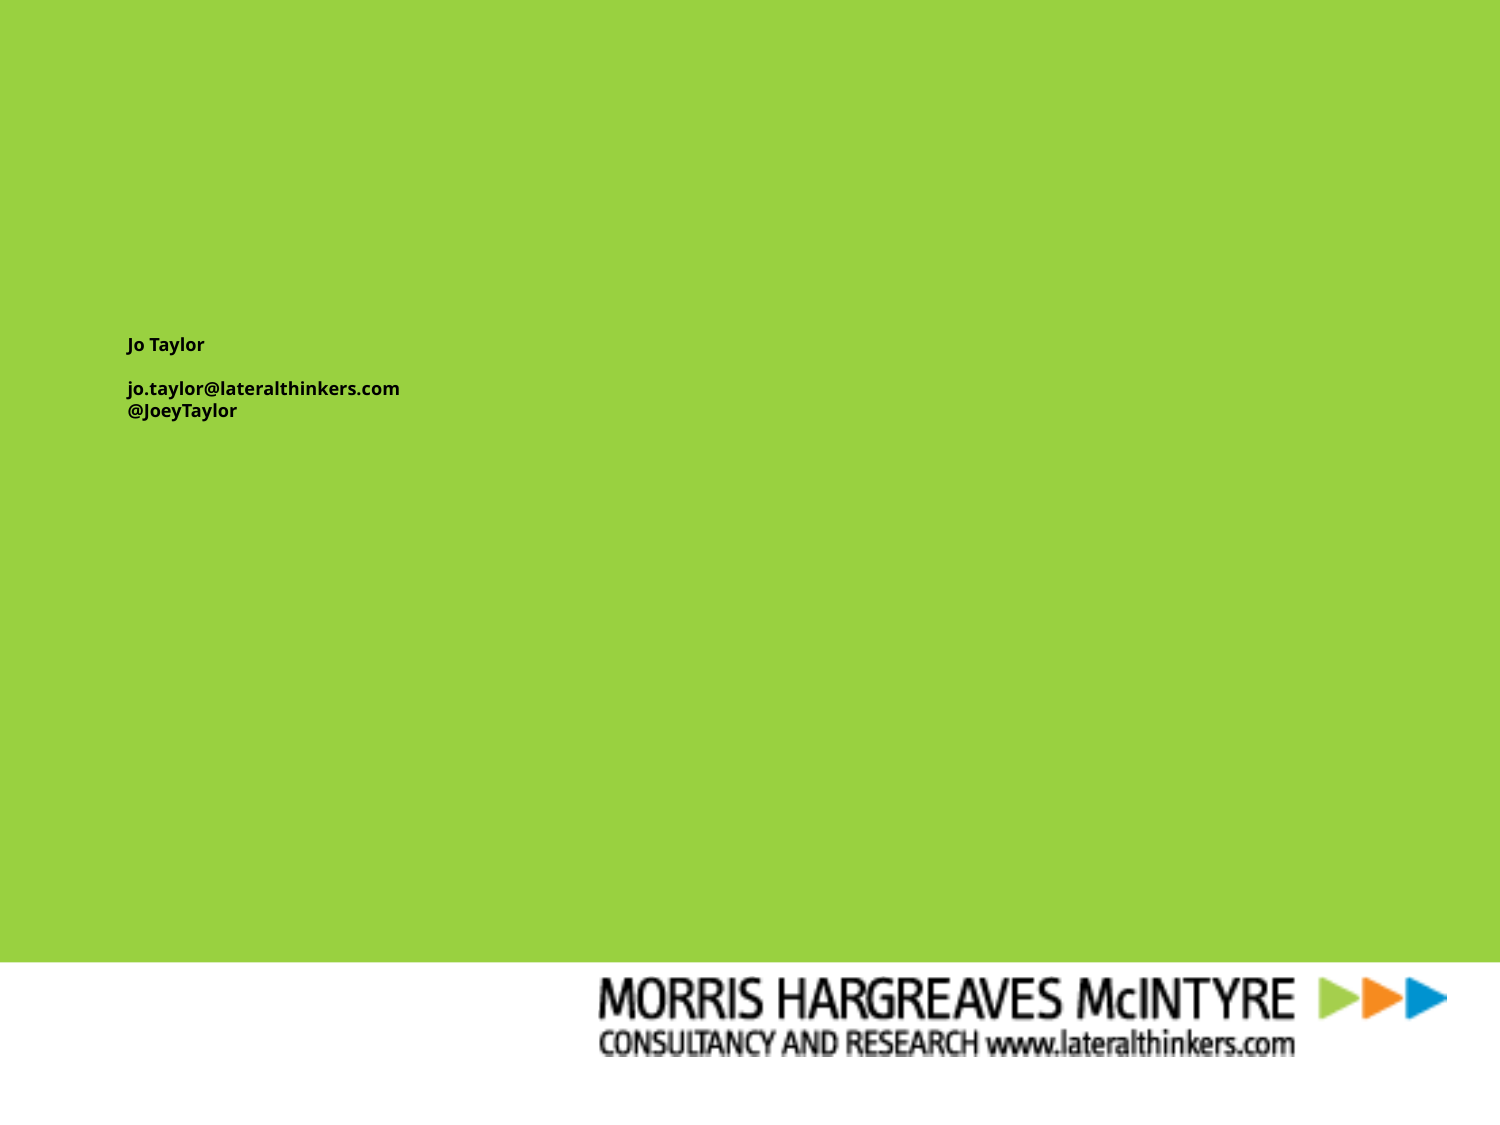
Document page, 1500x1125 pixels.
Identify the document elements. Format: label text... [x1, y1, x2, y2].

text_box [0, 0, 1500, 963]
picture [597, 975, 1448, 1058]
title Jo Taylor jo.taylor@lateralthinkers.com @JoeyTaylor [112, 243, 1388, 431]
